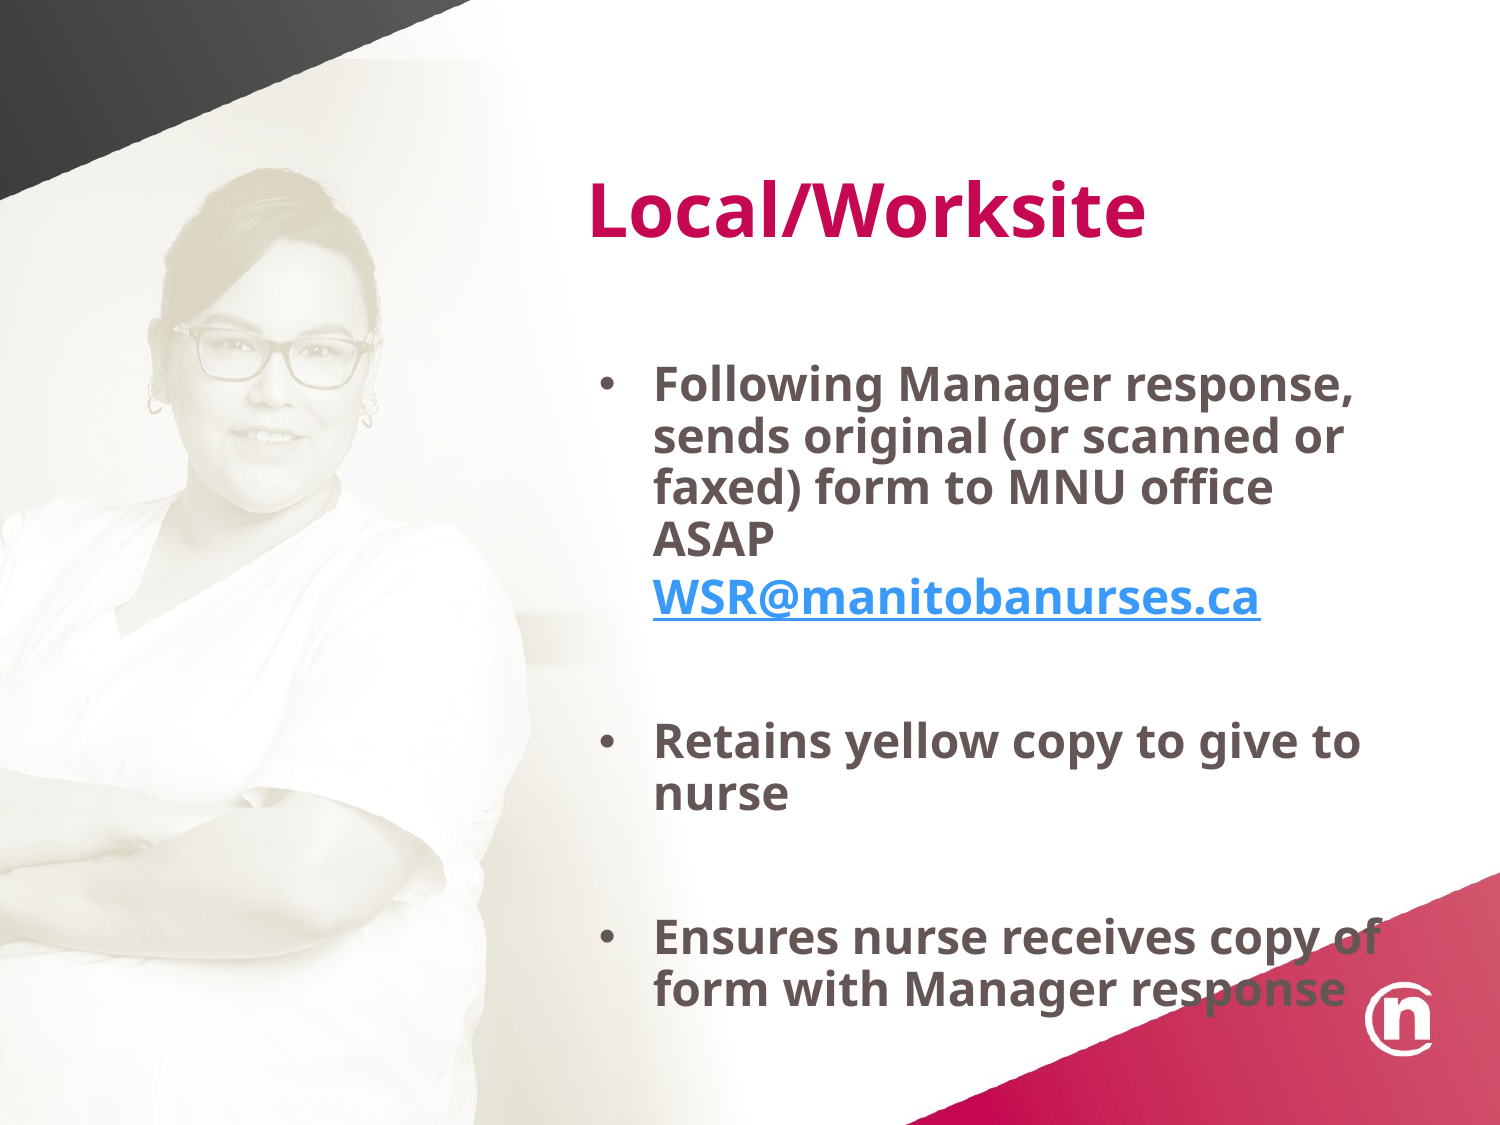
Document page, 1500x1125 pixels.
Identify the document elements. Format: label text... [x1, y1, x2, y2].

title Local/Worksite [112, 146, 1398, 260]
subtitle Following Manager response, sends original (or scanned or faxed) form to MNU office ASAP WSR@manitobanurses.ca Retains yellow copy to give to nurse Ensures nurse receives copy of form with Manager response [583, 275, 1398, 1065]
picture [0, 0, 1500, 1125]
